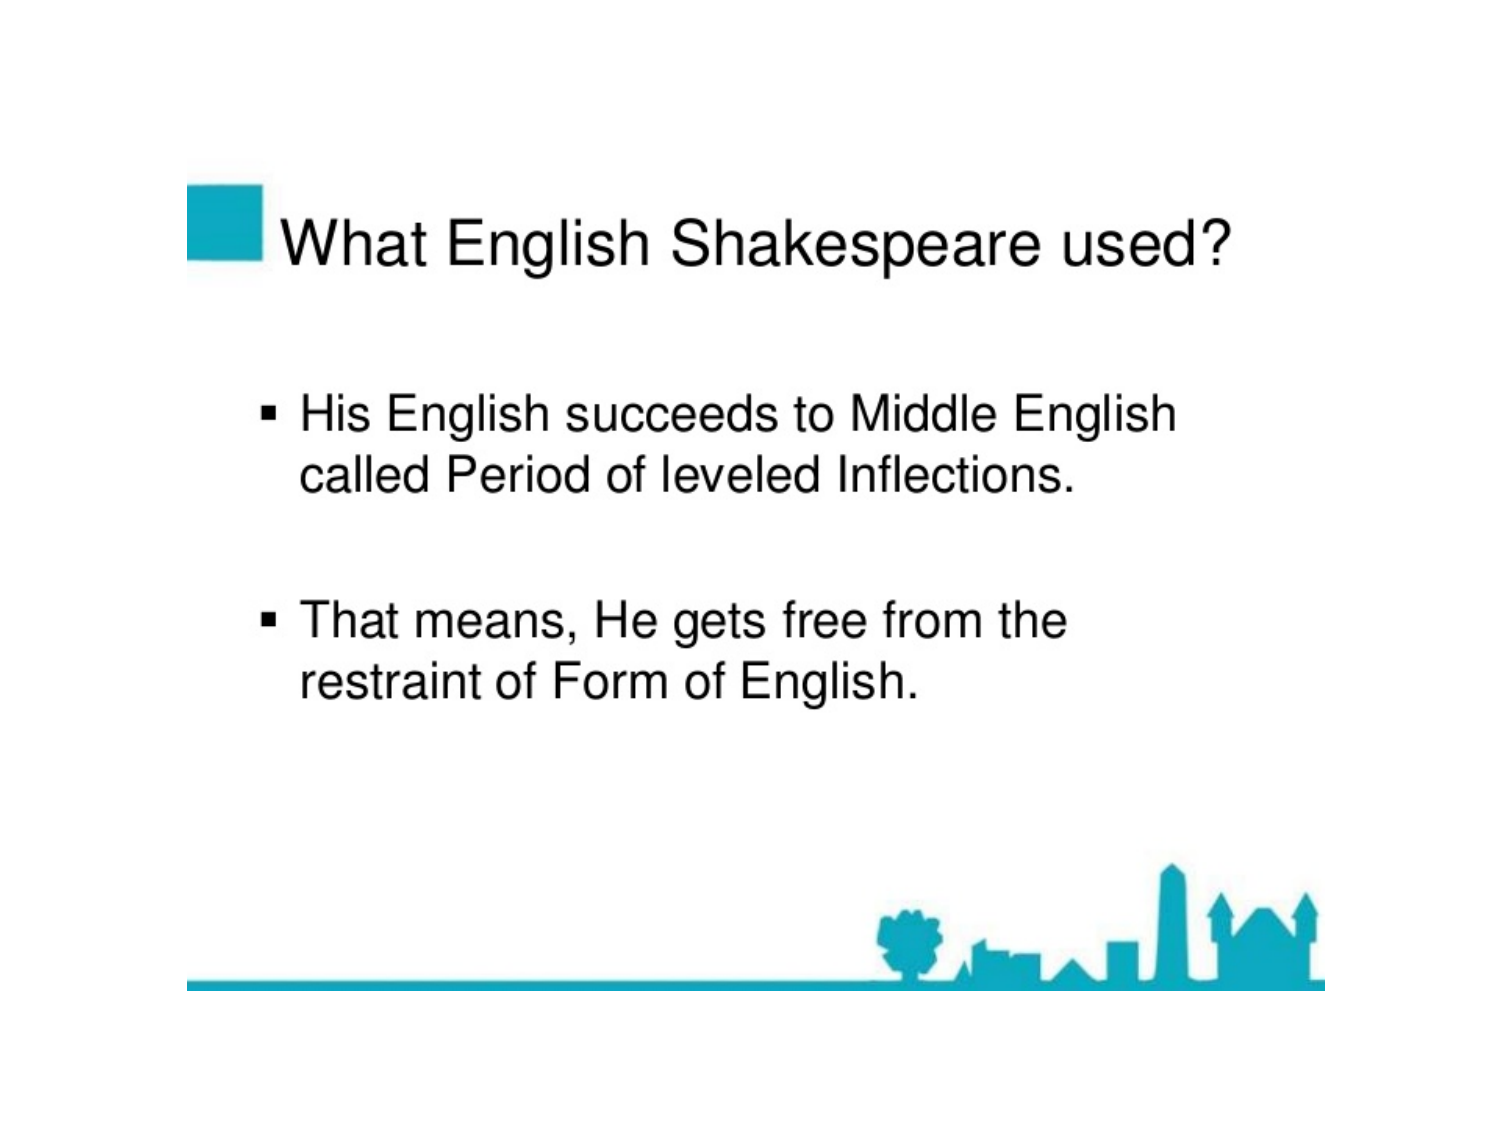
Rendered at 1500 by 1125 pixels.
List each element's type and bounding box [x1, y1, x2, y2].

picture [187, 137, 1326, 991]
